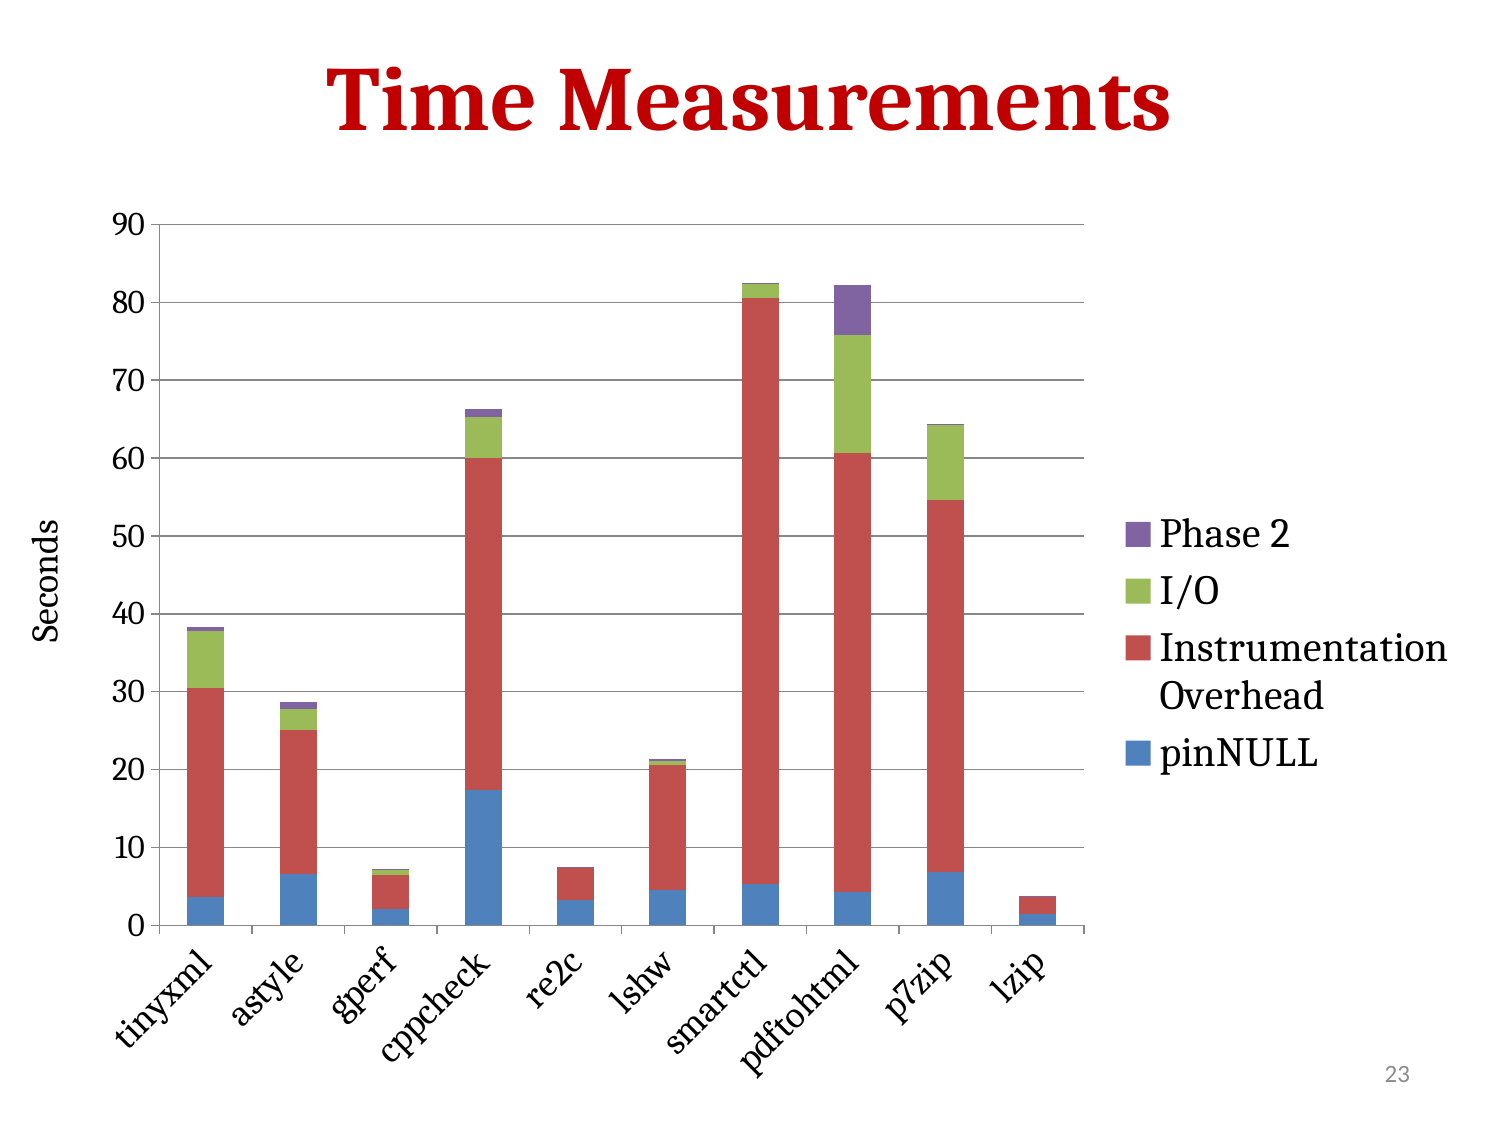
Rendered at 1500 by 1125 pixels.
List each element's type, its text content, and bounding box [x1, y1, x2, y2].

title Time Measurements [24, 24, 1475, 163]
text_box Seconds [12, 505, 69, 658]
chart [74, 187, 1476, 1101]
